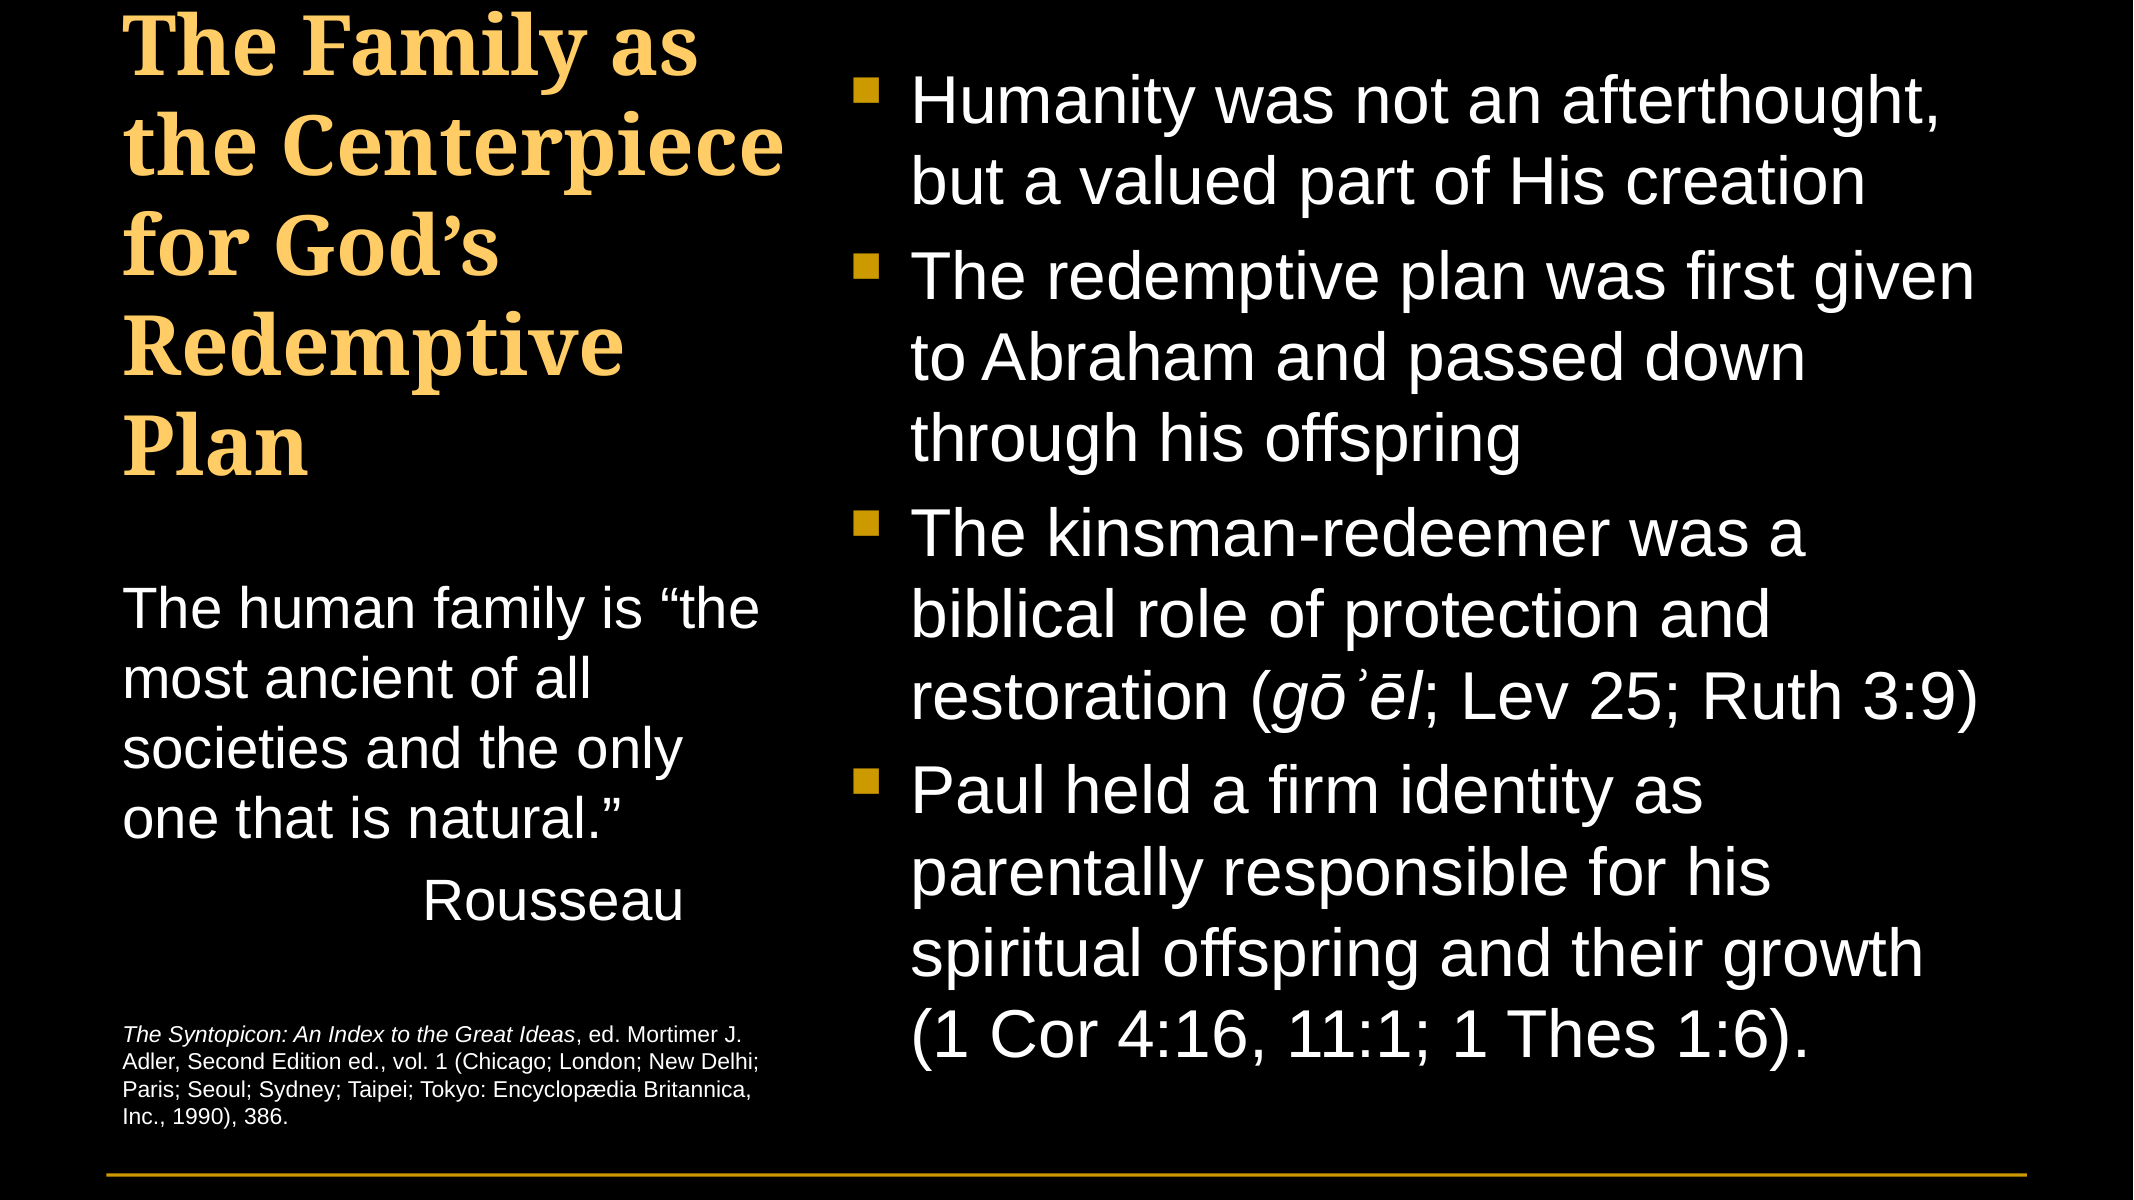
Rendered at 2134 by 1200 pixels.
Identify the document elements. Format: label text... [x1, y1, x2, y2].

list The human family is “the most ancient of all societies and the only one that is natural.” Rousseau The Syntopicon: An Index to the Great Ideas, ed. Mortimer J. Adler, Second Edition ed., vol. 1 (Chicago; London; New Delhi; Paris; Seoul; Sydney; Taipei; Tokyo: Encyclopædia Britannica, Inc., 1990), 386. [106, 562, 809, 1073]
title The Family as the Centerpiece for God’s Redemptive Plan [106, 47, 809, 501]
list Humanity was not an afterthought, but a valued part of His creation The redemptive plan was first given to Abraham and passed down through his offspring The kinsman-redeemer was a biblical role of protection and restoration (gōʾēl; Lev 25; Ruth 3:9) Paul held a firm identity as parentally responsible for his spiritual offspring and their growth (1 Cor 4:16, 11:1; 1 Thes 1:6). [833, 47, 2017, 1073]
